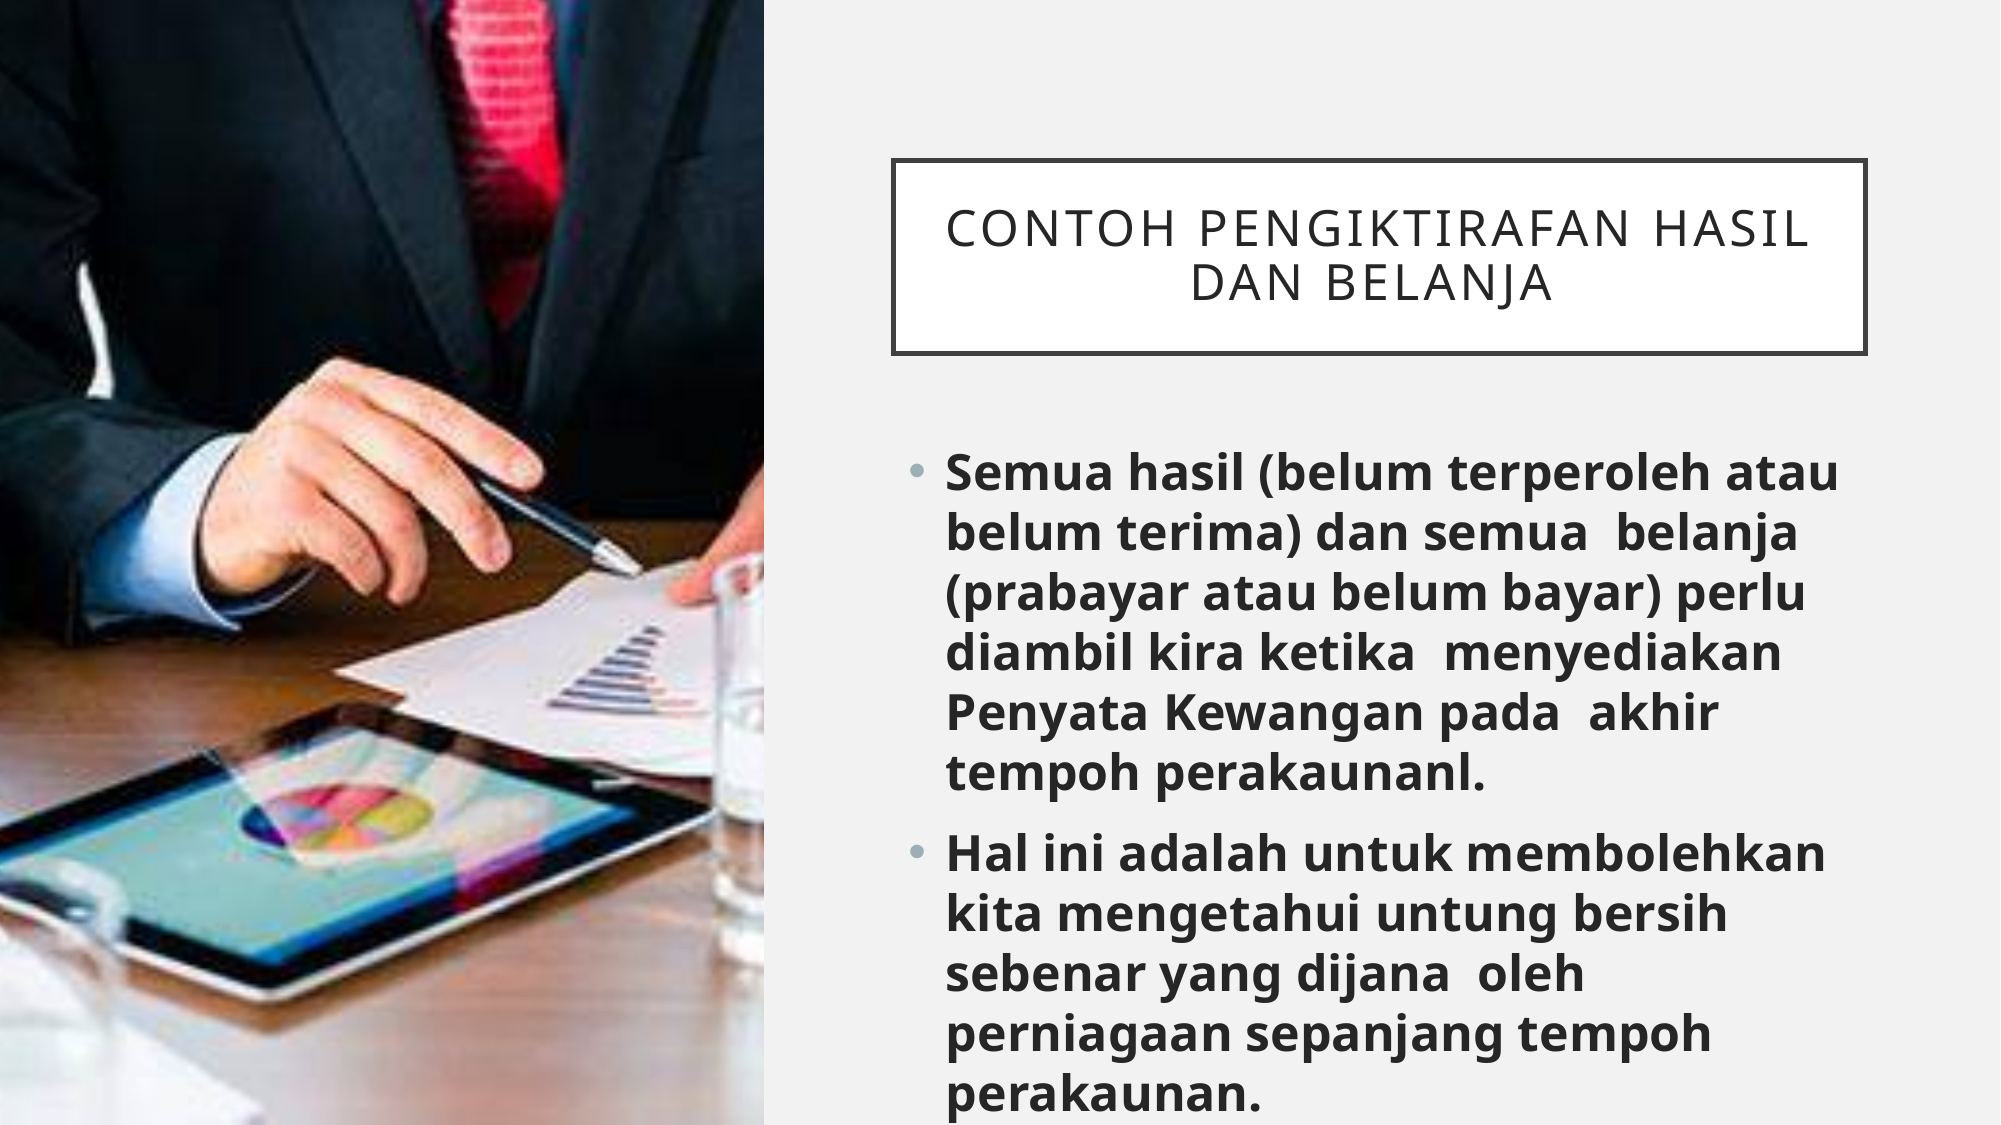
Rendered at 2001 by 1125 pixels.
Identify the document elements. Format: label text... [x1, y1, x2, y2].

picture [0, 0, 764, 1125]
list Semua hasil (belum terperoleh atau belum terima) dan semua belanja (prabayar atau belum bayar) perlu diambil kira ketika menyediakan Penyata Kewangan pada akhir tempoh perakaunanl. Hal ini adalah untuk membolehkan kita mengetahui untung bersih sebenar yang dijana oleh perniagaan sepanjang tempoh perakaunan. [893, 433, 1866, 968]
title CONTOH Pengiktirafan hasil dan belanja [891, 158, 1868, 356]
